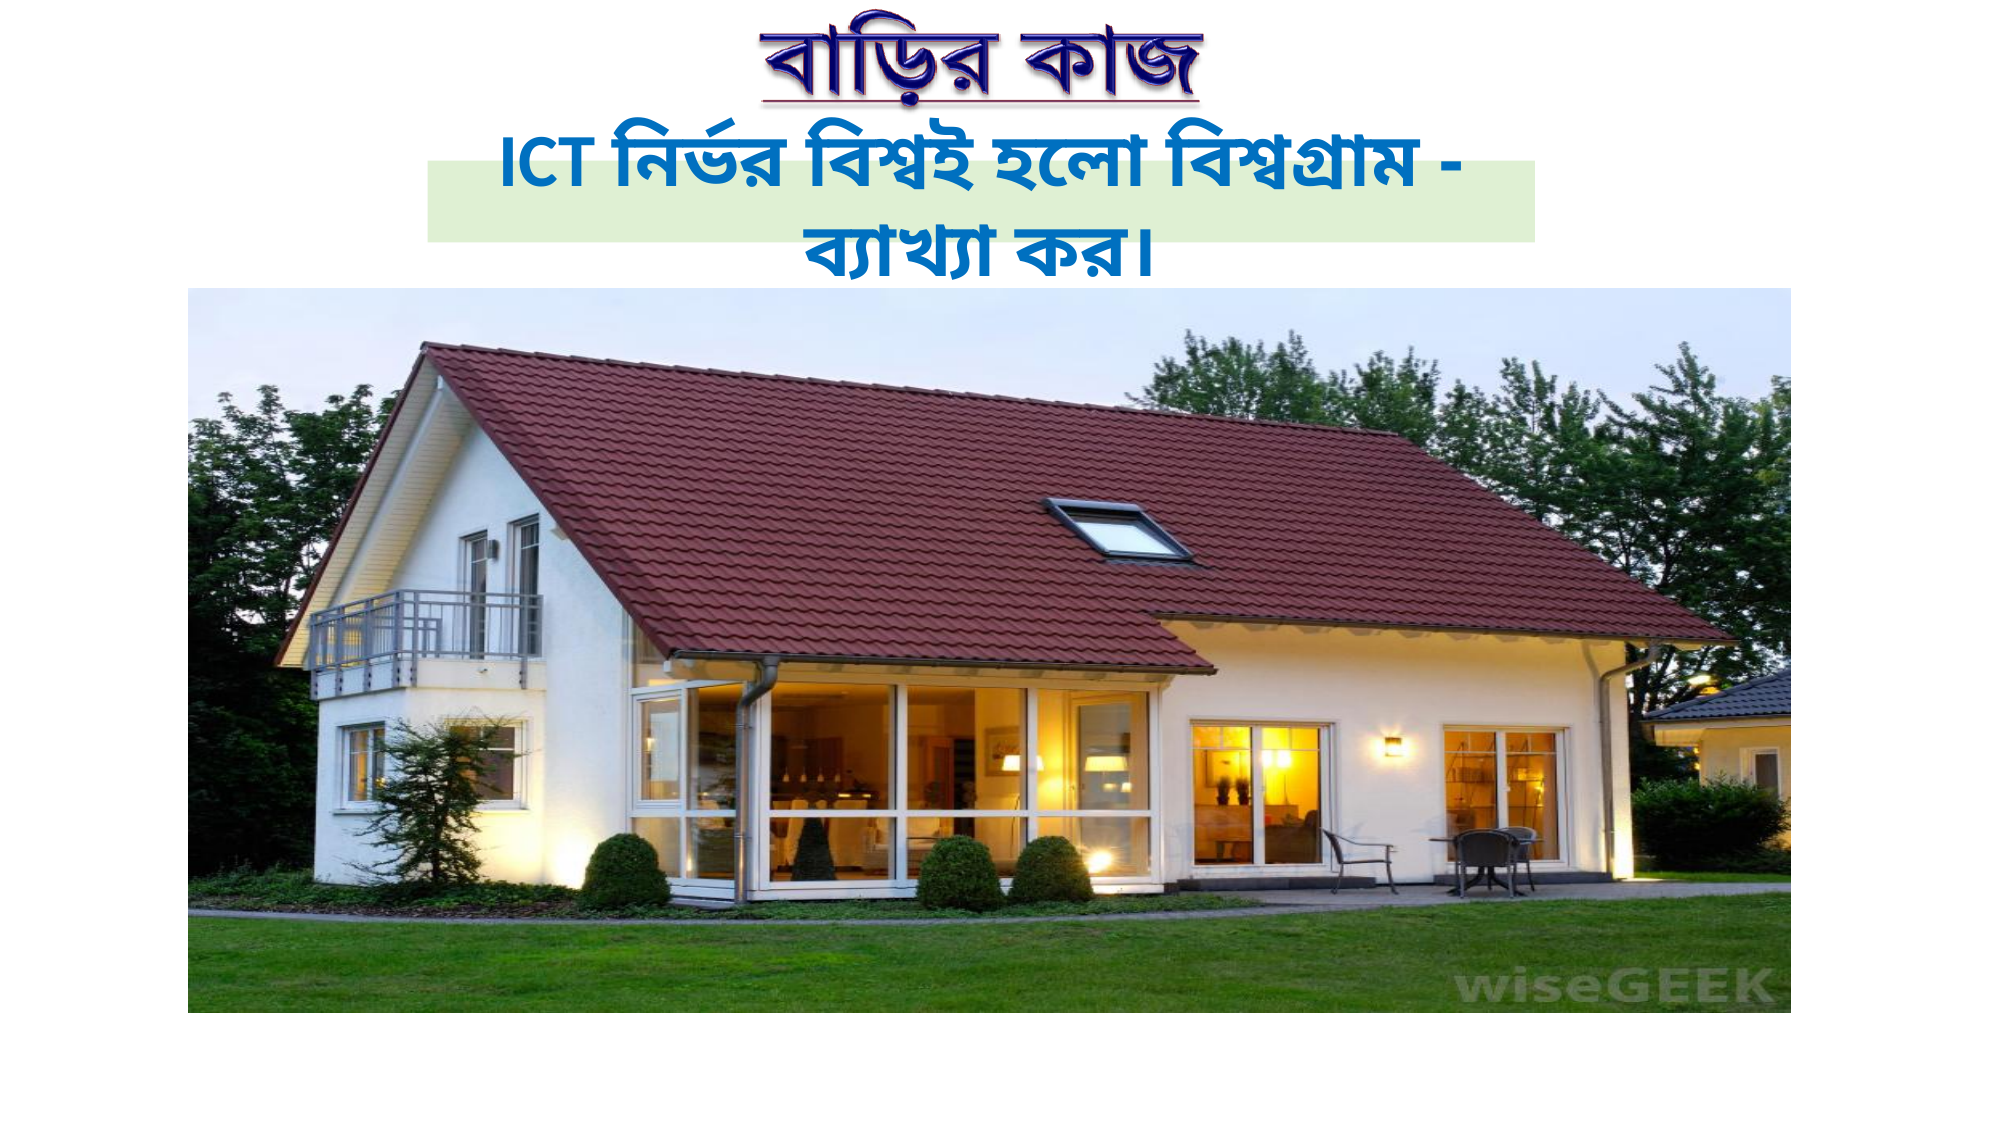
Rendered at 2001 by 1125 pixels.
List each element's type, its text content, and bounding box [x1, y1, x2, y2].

picture [749, 0, 1213, 115]
picture [187, 287, 1791, 1013]
text_box ICT নির্ভর বিশ্বই হলো বিশ্বগ্রাম - ব্যাখ্যা কর। [427, 160, 1535, 243]
